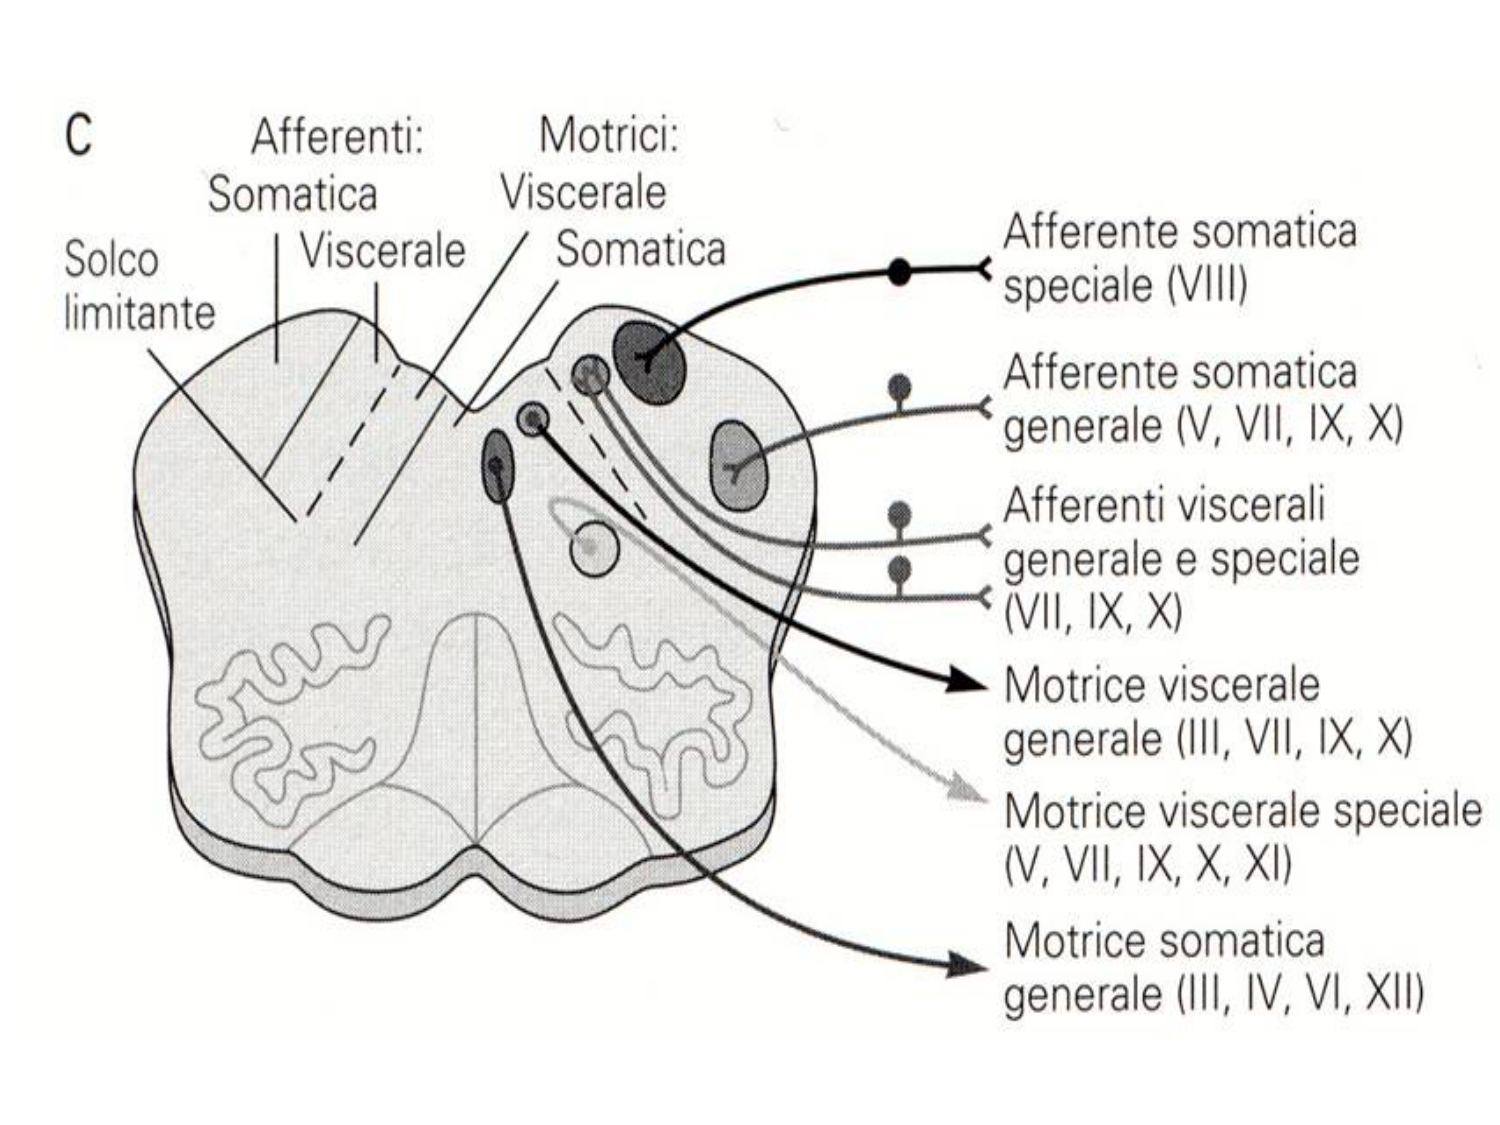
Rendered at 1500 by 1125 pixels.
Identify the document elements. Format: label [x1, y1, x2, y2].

picture [12, 79, 1500, 1041]
